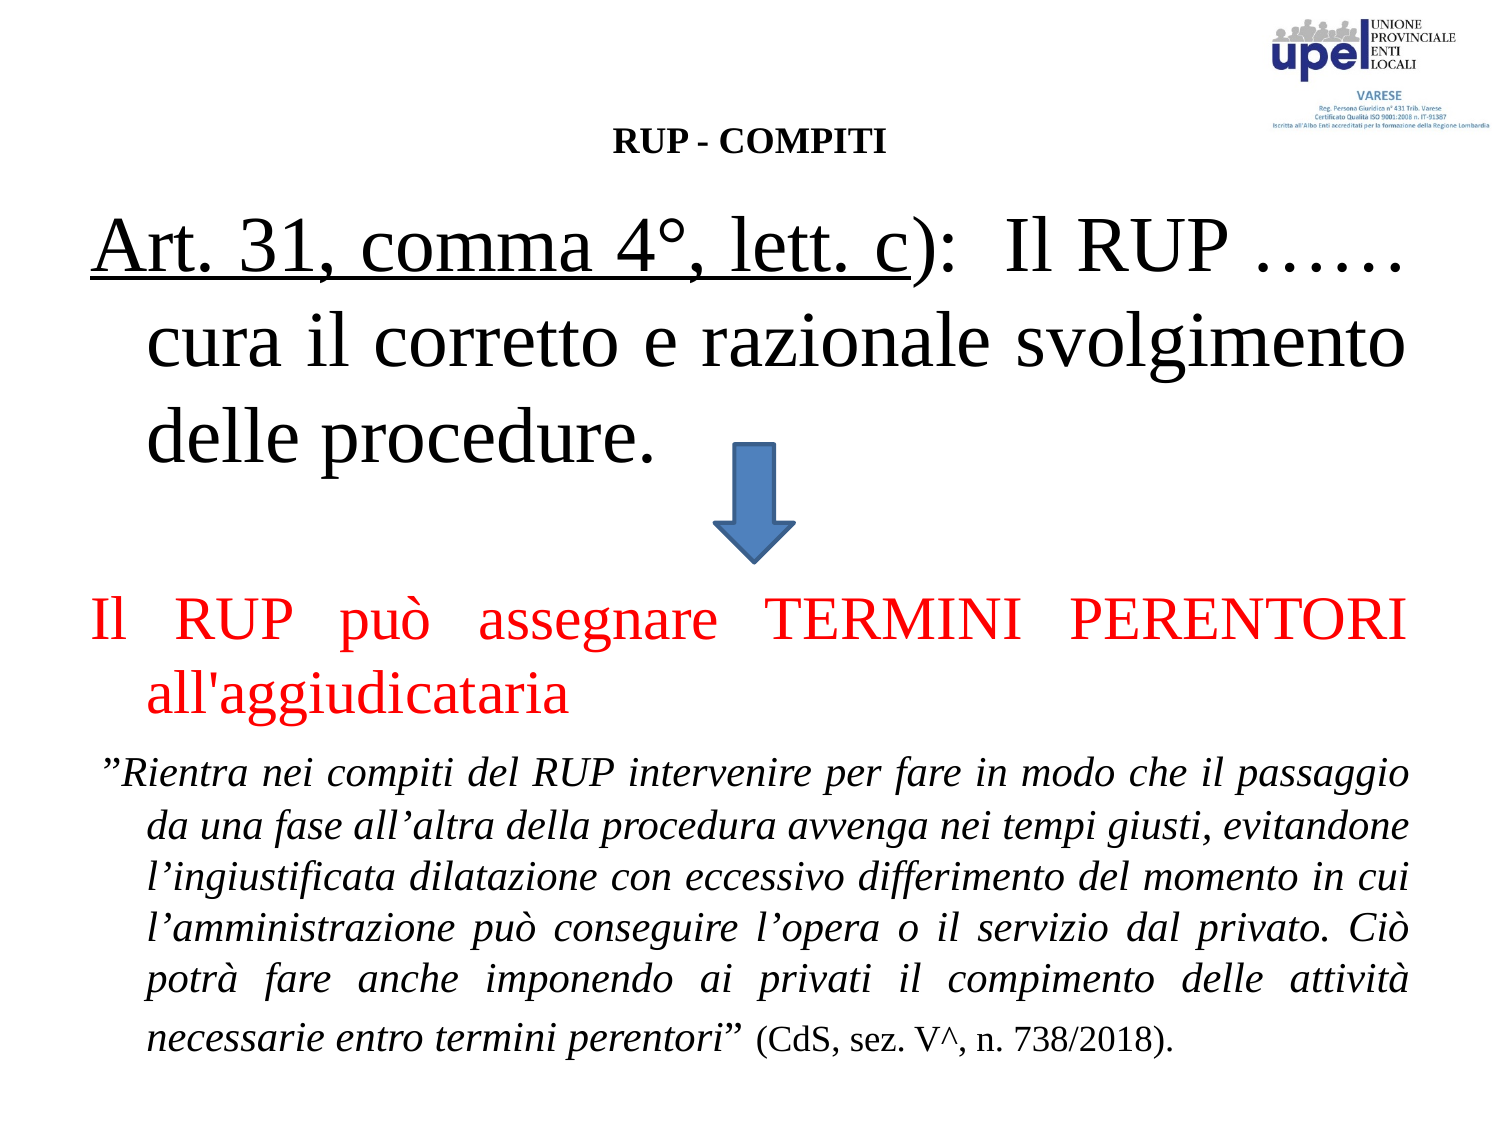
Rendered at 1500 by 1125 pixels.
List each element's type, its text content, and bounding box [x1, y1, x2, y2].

list Art. 31, comma 4°, lett. c): Il RUP …… cura il corretto e razionale svolgimento delle procedure. Il RUP può assegnare TERMINI PERENTORI all'aggiudicataria ”Rientra nei compiti del RUP intervenire per fare in modo che il passaggio da una fase all’altra della procedura avvenga nei tempi giusti, evitandone l’ingiustificata dilatazione con eccessivo differimento del momento in cui l’amministrazione può conseguire l’opera o il servizio dal privato. Ciò potrà fare anche imponendo ai privati il compimento delle attività necessarie entro termini perentori” (CdS, sez. V^, n. 738/2018). [75, 184, 1425, 1094]
picture [1251, 2, 1500, 139]
title RUP - COMPITI [75, 45, 1425, 184]
text_box [712, 442, 796, 565]
